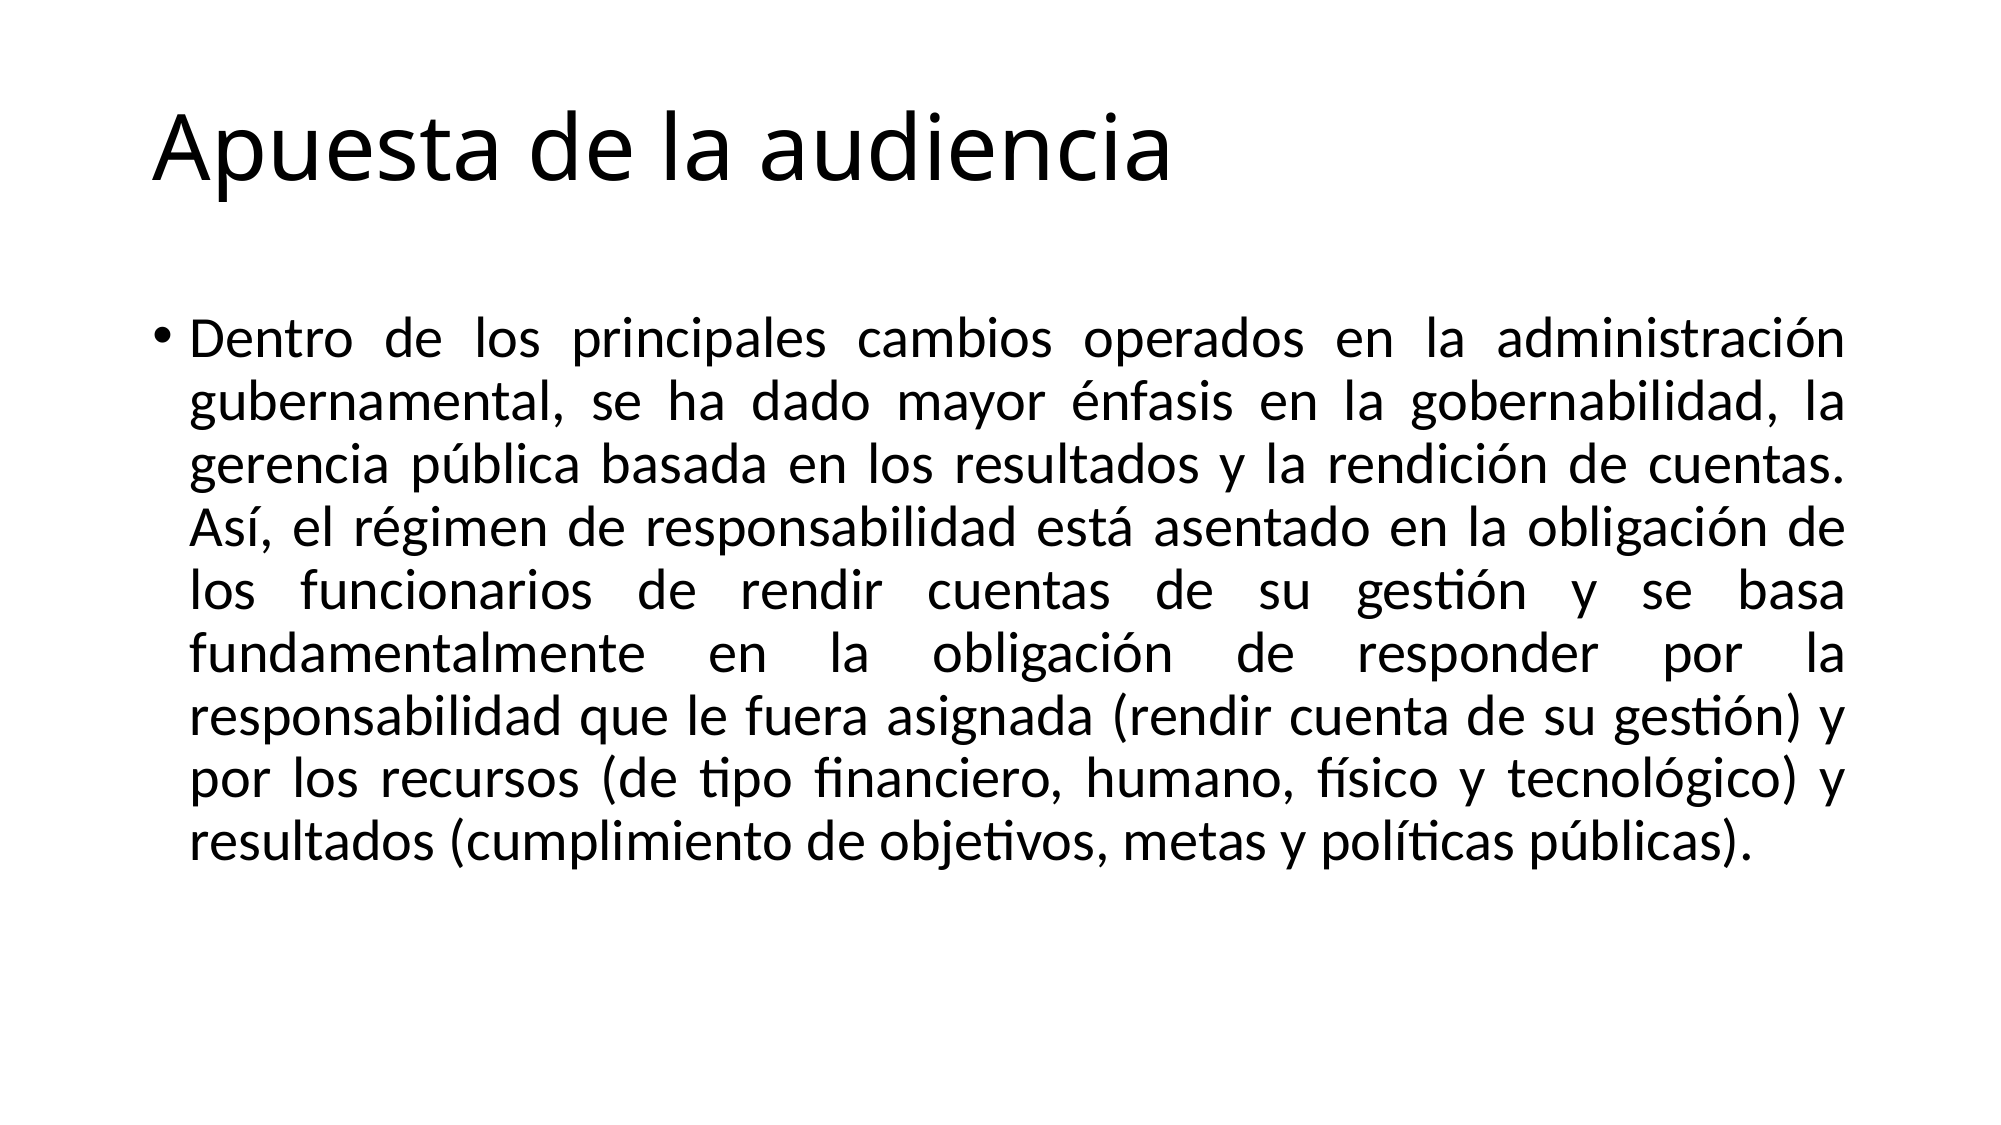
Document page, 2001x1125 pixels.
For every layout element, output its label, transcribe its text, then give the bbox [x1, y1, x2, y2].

title Apuesta de la audiencia [137, 59, 1863, 242]
list Dentro de los principales cambios operados en la administración gubernamental, se ha dado mayor énfasis en la gobernabilidad, la gerencia pública basada en los resultados y la rendición de cuentas. Así, el régimen de responsabilidad está asentado en la obligación de los funcionarios de rendir cuentas de su gestión y se basa fundamentalmente en la obligación de responder por la responsabilidad que le fuera asignada (rendir cuenta de su gestión) y por los recursos (de tipo financiero, humano, físico y tecnológico) y resultados (cumplimiento de objetivos, metas y políticas públicas). [137, 299, 1863, 926]
